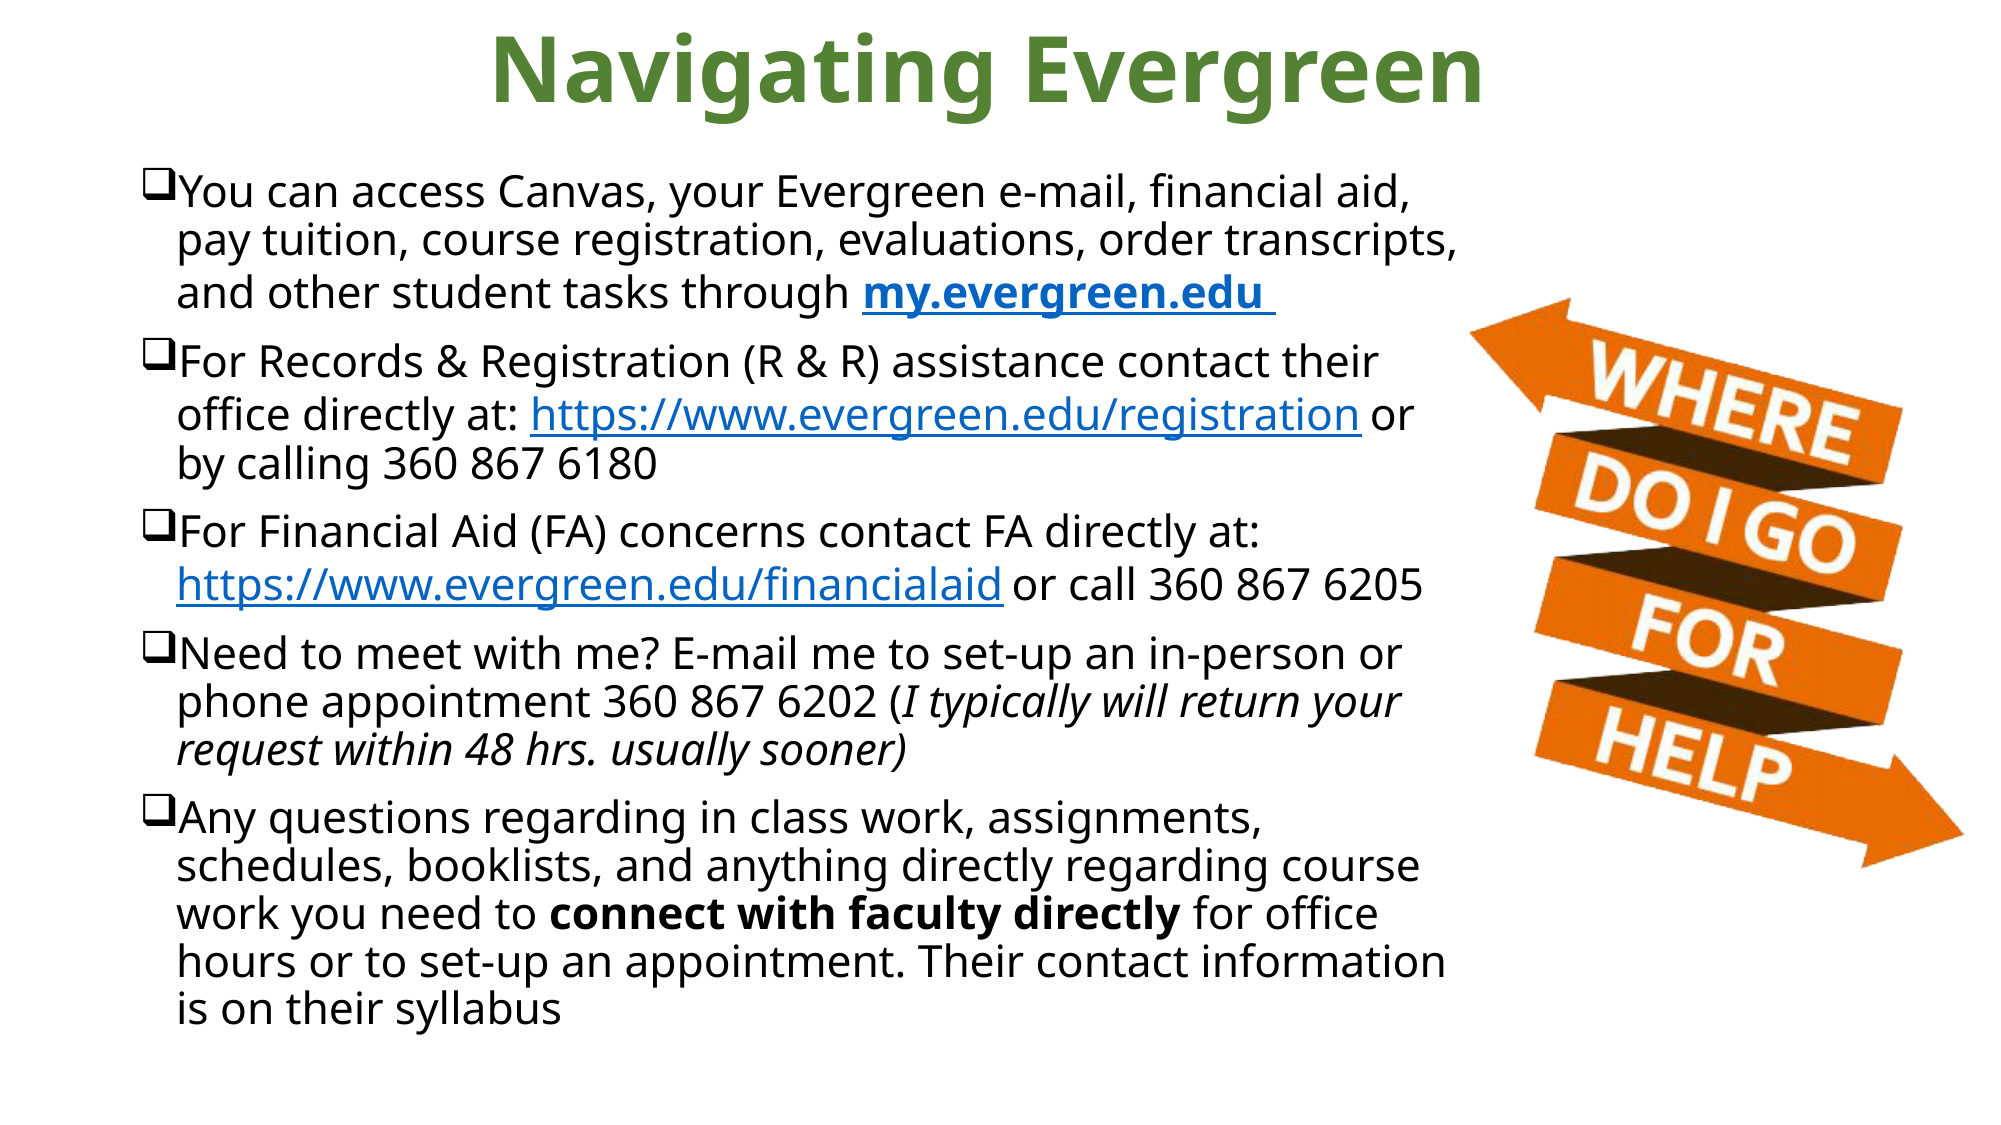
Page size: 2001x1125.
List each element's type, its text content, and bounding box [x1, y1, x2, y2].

list You can access Canvas, your Evergreen e-mail, financial aid, pay tuition, course registration, evaluations, order transcripts, and other student tasks through my.evergreen.edu For Records & Registration (R & R) assistance contact their office directly at: https://www.evergreen.edu/registration or by calling 360 867 6180 For Financial Aid (FA) concerns contact FA directly at: https://www.evergreen.edu/financialaid or call 360 867 6205 Need to meet with me? E-mail me to set-up an in-person or phone appointment 360 867 6202 (I typically will return your request within 48 hrs. usually sooner) Any questions regarding in class work, assignments, schedules, booklists, and anything directly regarding course work you need to connect with faculty directly for office hours or to set-up an appointment. Their contact information is on their syllabus [124, 161, 1475, 1045]
picture [1445, 256, 2000, 910]
title Navigating Evergreen [0, 0, 2000, 182]
